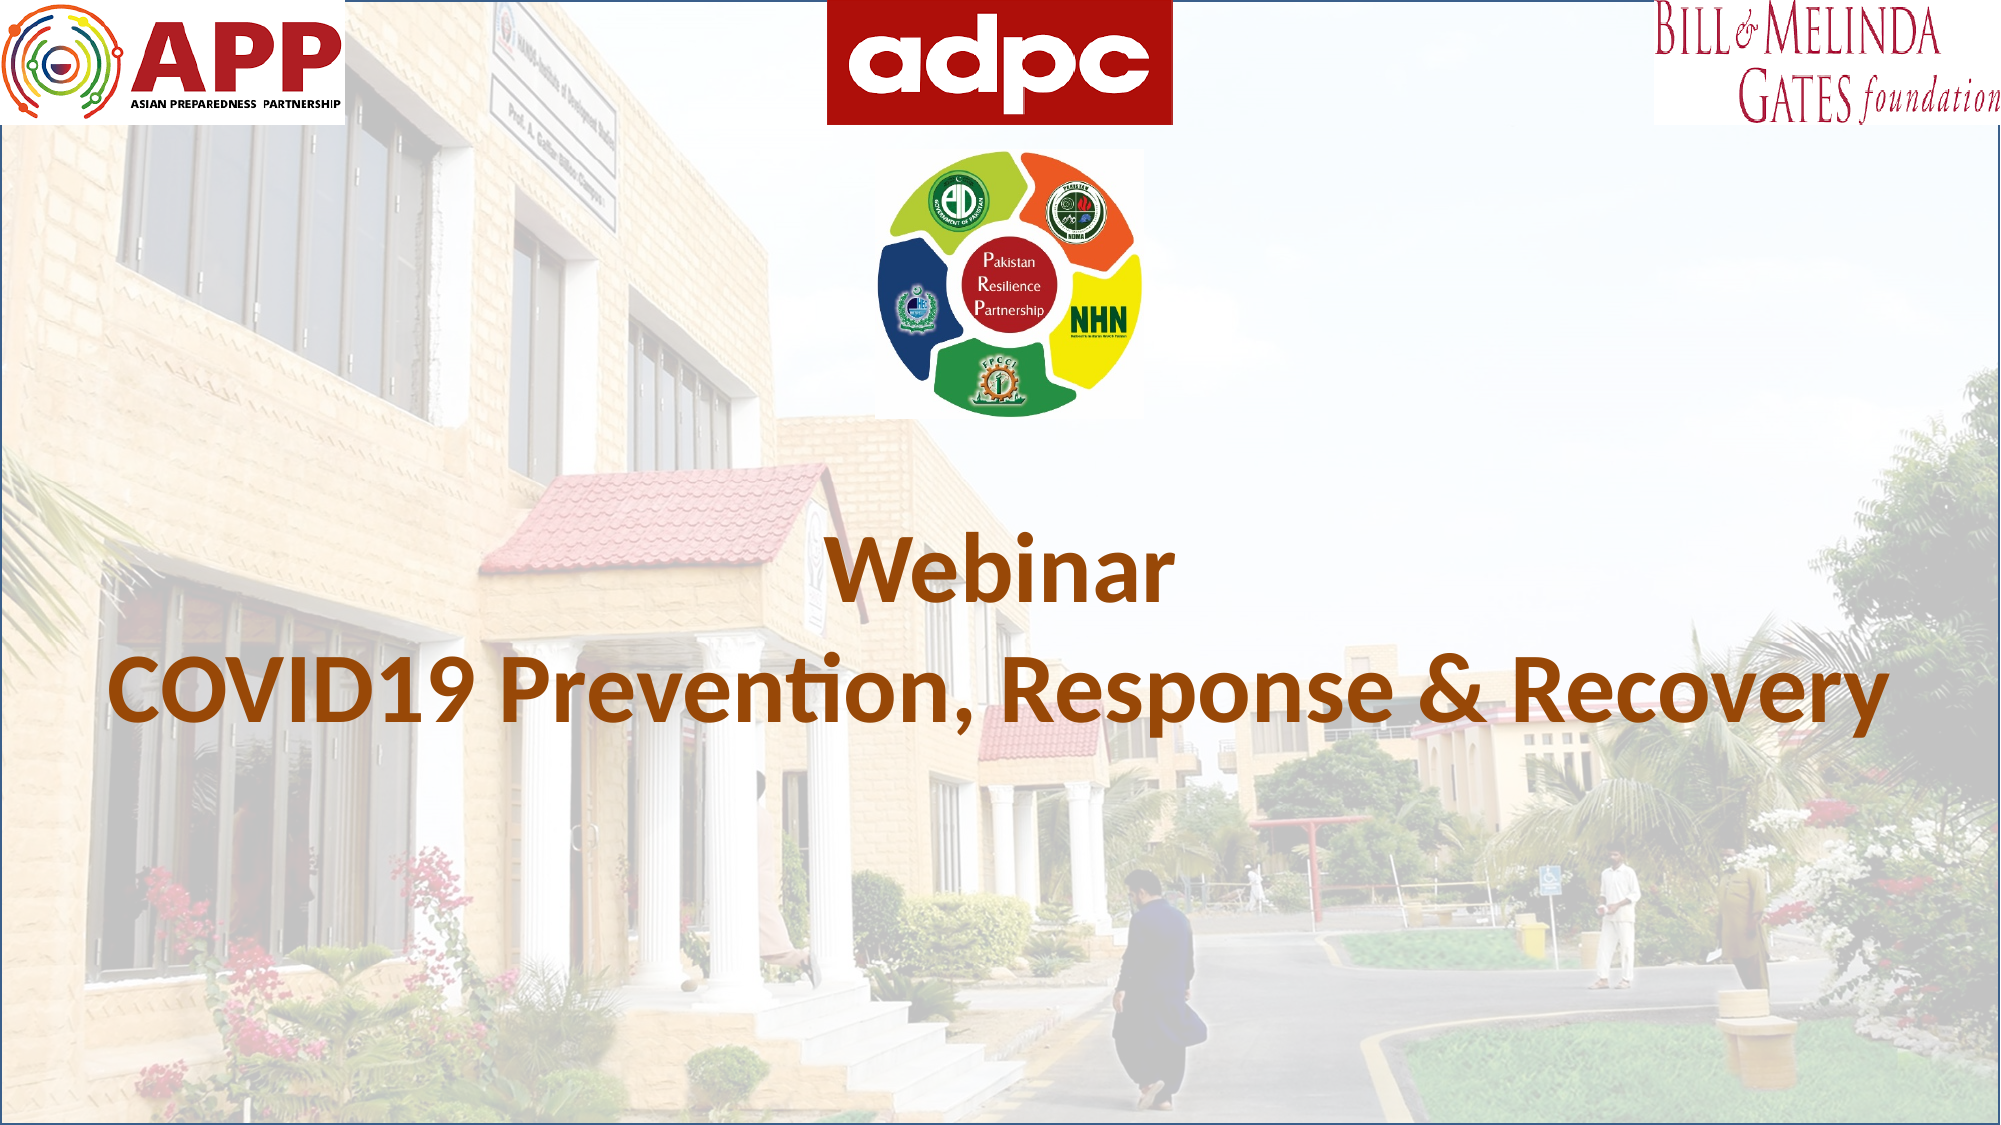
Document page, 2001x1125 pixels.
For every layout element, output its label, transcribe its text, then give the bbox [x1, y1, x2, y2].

picture [0, 0, 345, 126]
picture [874, 149, 1144, 419]
text_box Webinar COVID19 Prevention, Response & Recovery [0, 0, 2000, 1125]
picture [1654, 0, 2000, 125]
picture [827, 0, 1173, 125]
